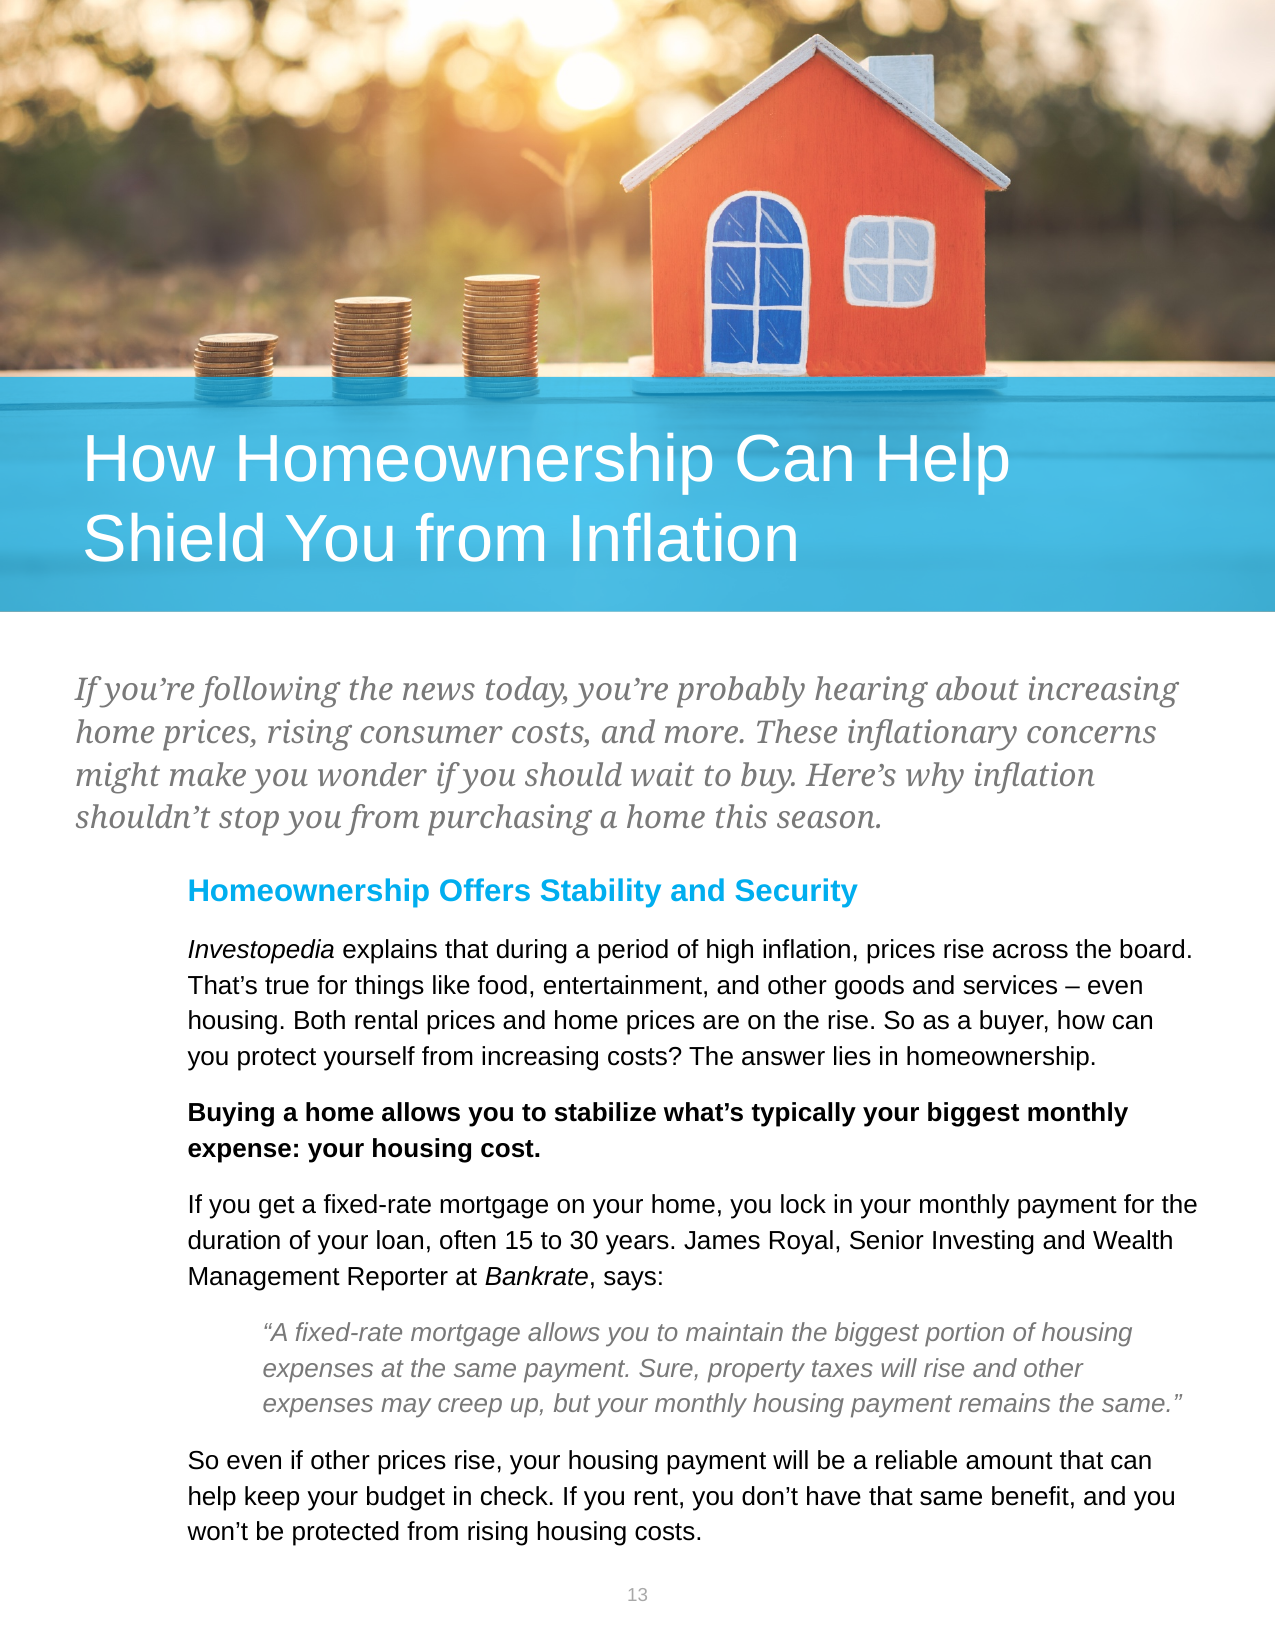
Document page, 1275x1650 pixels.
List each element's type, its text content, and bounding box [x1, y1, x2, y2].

text_box Homeownership Offers Stability and Security Investopedia explains that during a period of high inflation, prices rise across the board. That’s true for things like food, entertainment, and other goods and services – even housing. Both rental prices and home prices are on the rise. So as a buyer, how can you protect yourself from increasing costs? The answer lies in homeownership. Buying a home allows you to stabilize what’s typically your biggest monthly expense: your housing cost. If you get a fixed-rate mortgage on your home, you lock in your monthly payment for the duration of your loan, often 15 to 30 years. James Royal, Senior Investing and Wealth Management Reporter at Bankrate, says: “A fixed-rate mortgage allows you to maintain the biggest portion of housing expenses at the same payment. Sure, property taxes will rise and other expenses may creep up, but your monthly housing payment remains the same.” So even if other prices rise, your housing payment will be a reliable amount that can help keep your budget in check. If you rent, you don’t have that same benefit, and you won’t be protected from rising housing costs. [187, 875, 1200, 1571]
slide_number 13 [564, 1537, 711, 1650]
text_box If you’re following the news today, you’re probably hearing about increasing home prices, rising consumer costs, and more. These inflationary concerns might make you wonder if you should wait to buy. Here’s why inflation shouldn’t stop you from purchasing a home this season. [74, 612, 1200, 875]
picture [0, 0, 1275, 612]
